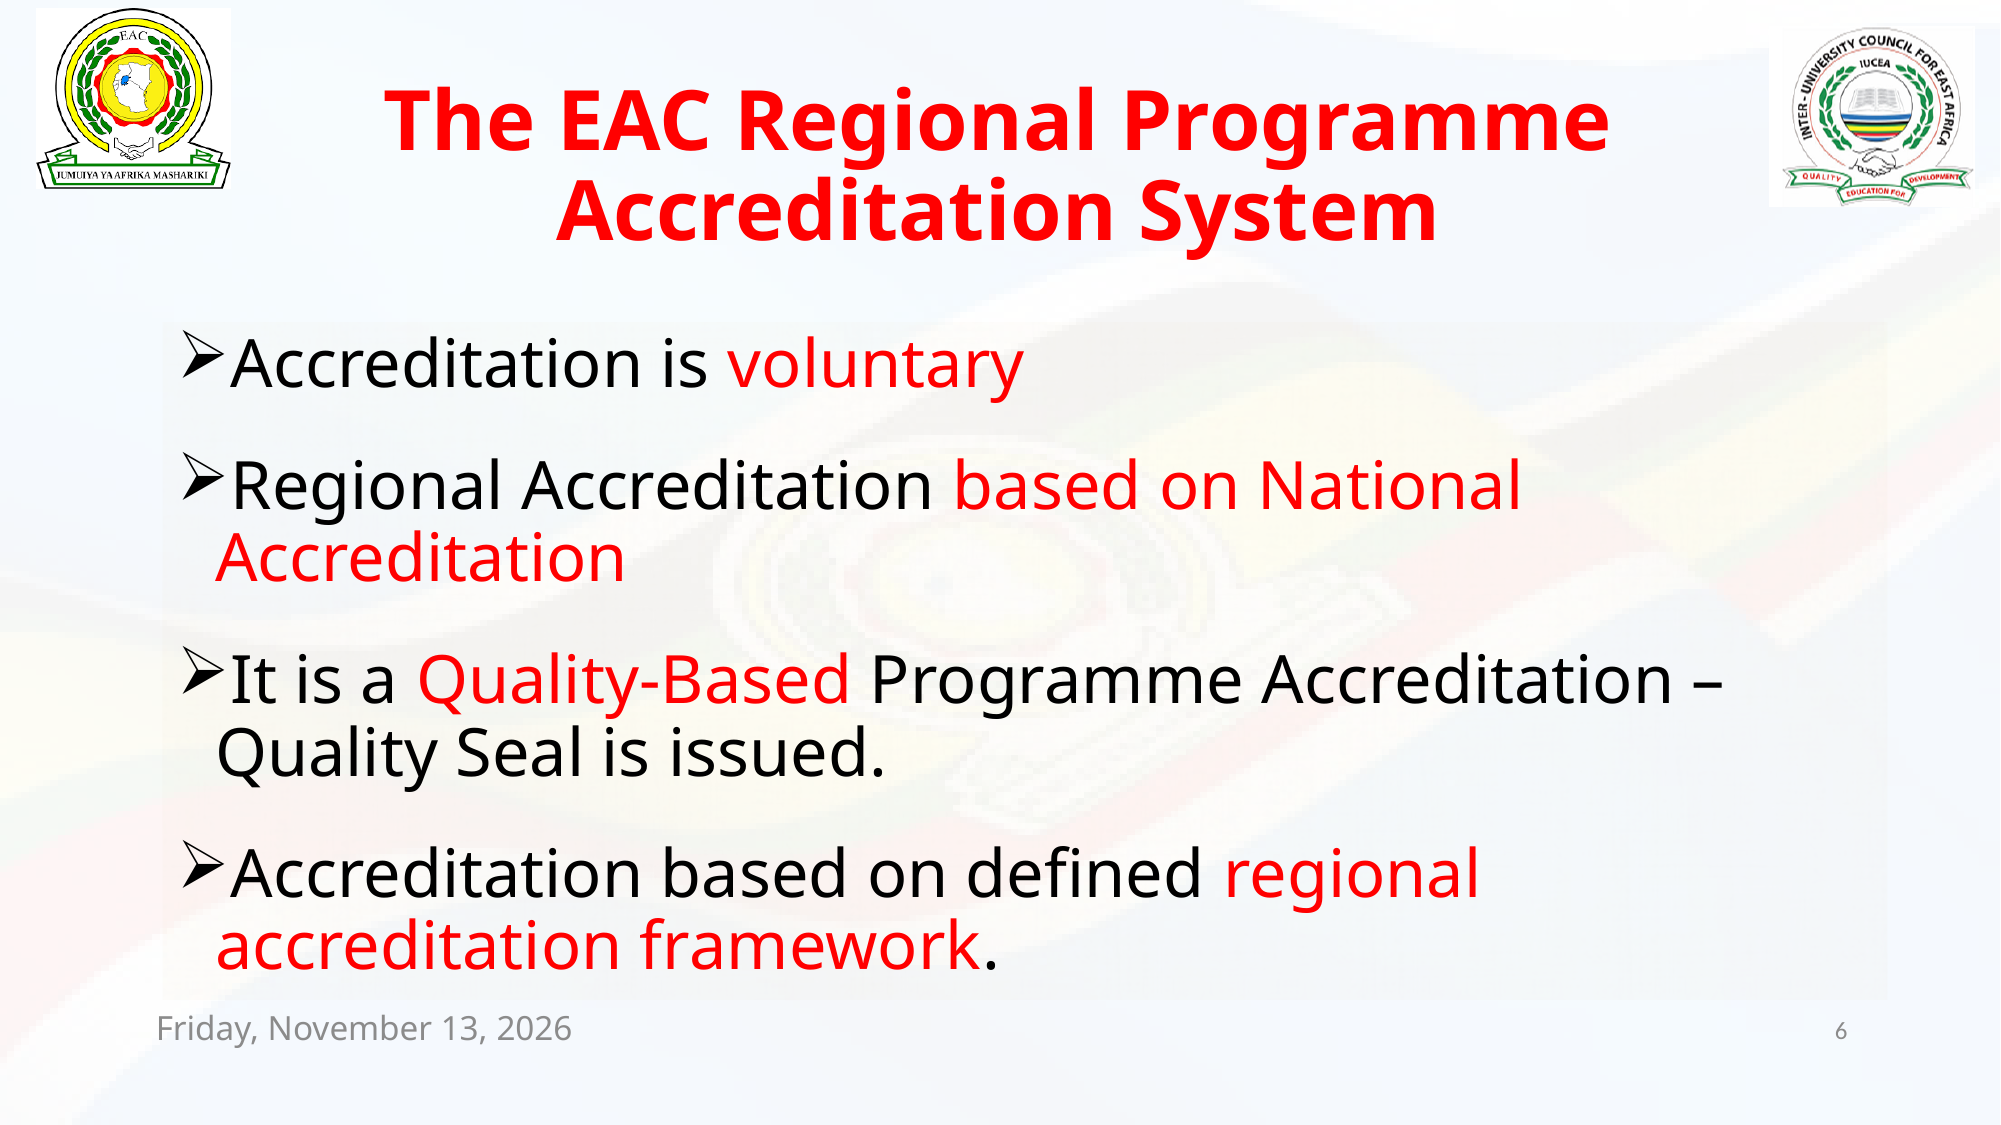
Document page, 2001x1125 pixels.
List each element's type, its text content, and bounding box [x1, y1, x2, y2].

picture [36, 8, 231, 189]
picture [1769, 26, 1975, 207]
slide_number 6 [1412, 999, 1863, 1060]
list Accreditation is voluntary Regional Accreditation based on National Accreditation It is a Quality-Based Programme Accreditation – Quality Seal is issued. Accreditation based on defined regional accreditation framework. [162, 322, 1888, 1000]
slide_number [140, 999, 591, 1060]
title The EAC Regional Programme Accreditation System [233, 59, 1764, 278]
